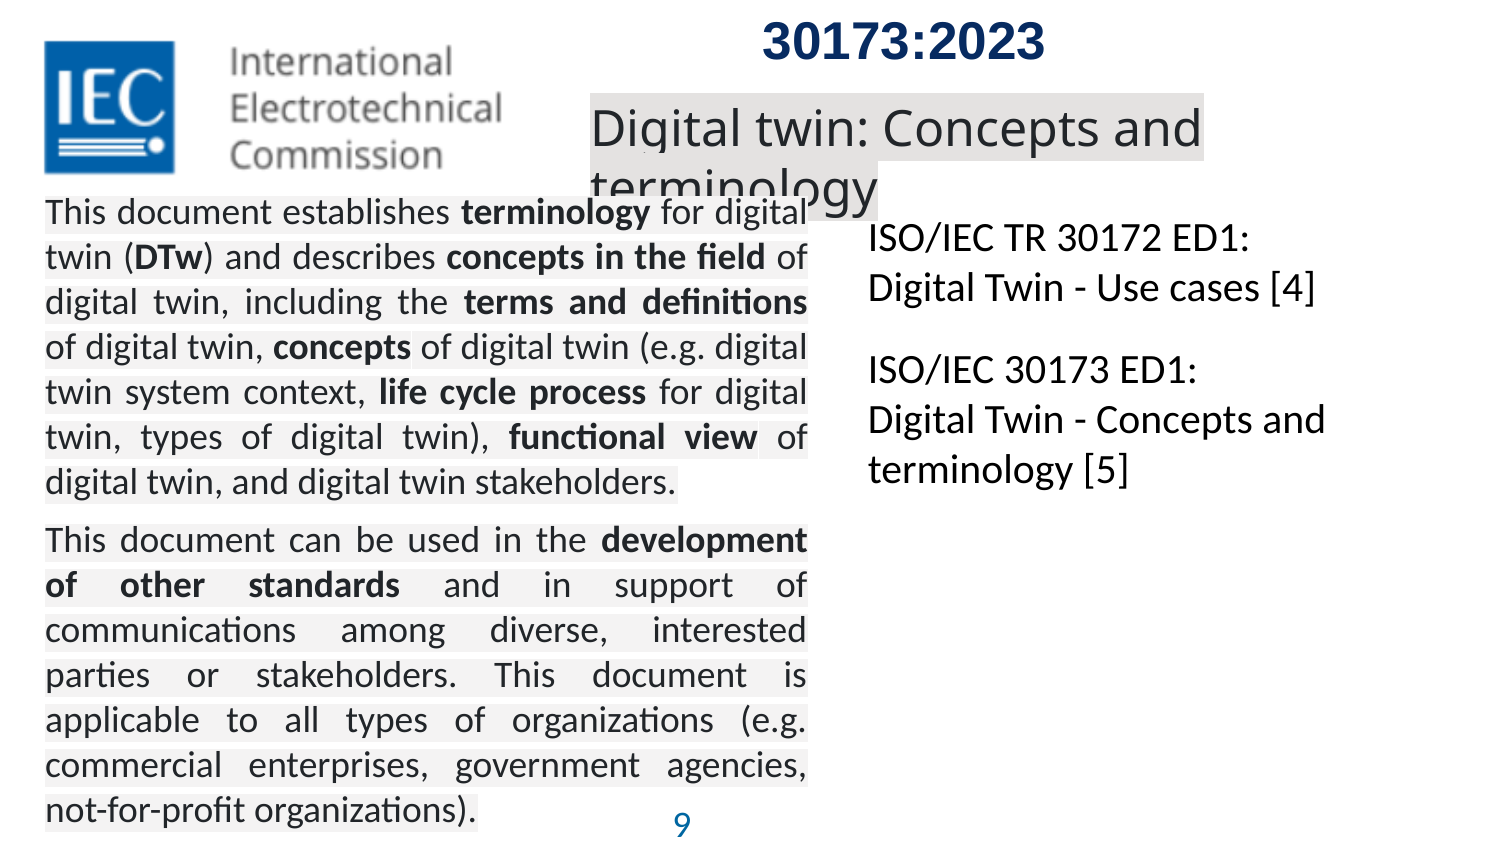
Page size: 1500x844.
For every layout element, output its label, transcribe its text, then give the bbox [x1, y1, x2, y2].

text_box Digital twin: Concepts and terminology [575, 89, 1444, 225]
text_box ISO/IEC TR 30172 ED1: Digital Twin - Use cases [4] [853, 202, 1500, 317]
title IEC ISO/IEC 30172 & 30173:2023 [483, 1, 1326, 78]
picture [41, 36, 507, 179]
text_box This document can be used in the development of other standards and in support of communications among diverse, interested parties or stakeholders. This document is applicable to all types of organizations (e.g. commercial enterprises, government agencies, not-for-profit organizations). [30, 507, 823, 838]
text_box This document establishes terminology for digital twin (DTw) and describes concepts in the field of digital twin, including the terms and definitions of digital twin, concepts of digital twin (e.g. digital twin system context, life cycle process for digital twin, types of digital twin), functional view of digital twin, and digital twin stakeholders. [30, 179, 823, 507]
text_box ISO/IEC 30173 ED1: Digital Twin - Concepts and terminology [5] [853, 334, 1500, 499]
